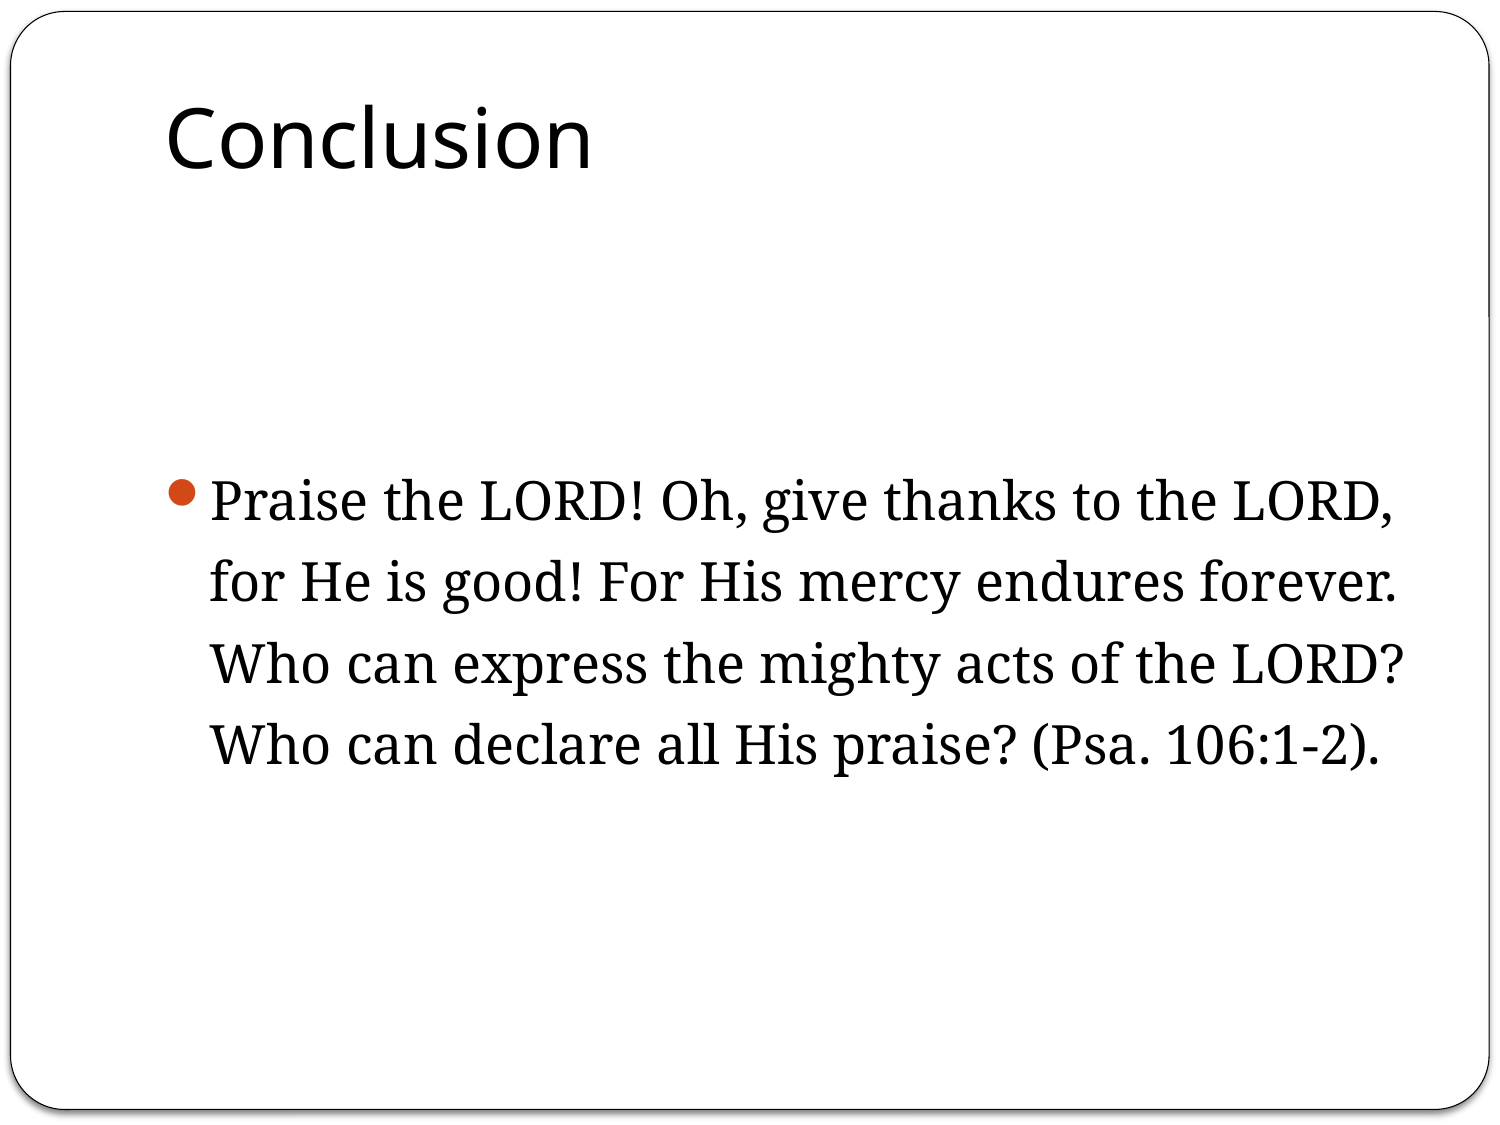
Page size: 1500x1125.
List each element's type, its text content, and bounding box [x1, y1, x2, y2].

list Praise the LORD! Oh, give thanks to the LORD, for He is good! For His mercy endures forever. Who can express the mighty acts of the LORD? Who can declare all His praise? (Psa. 106:1-2). [150, 237, 1425, 988]
title Conclusion [150, 45, 1425, 233]
